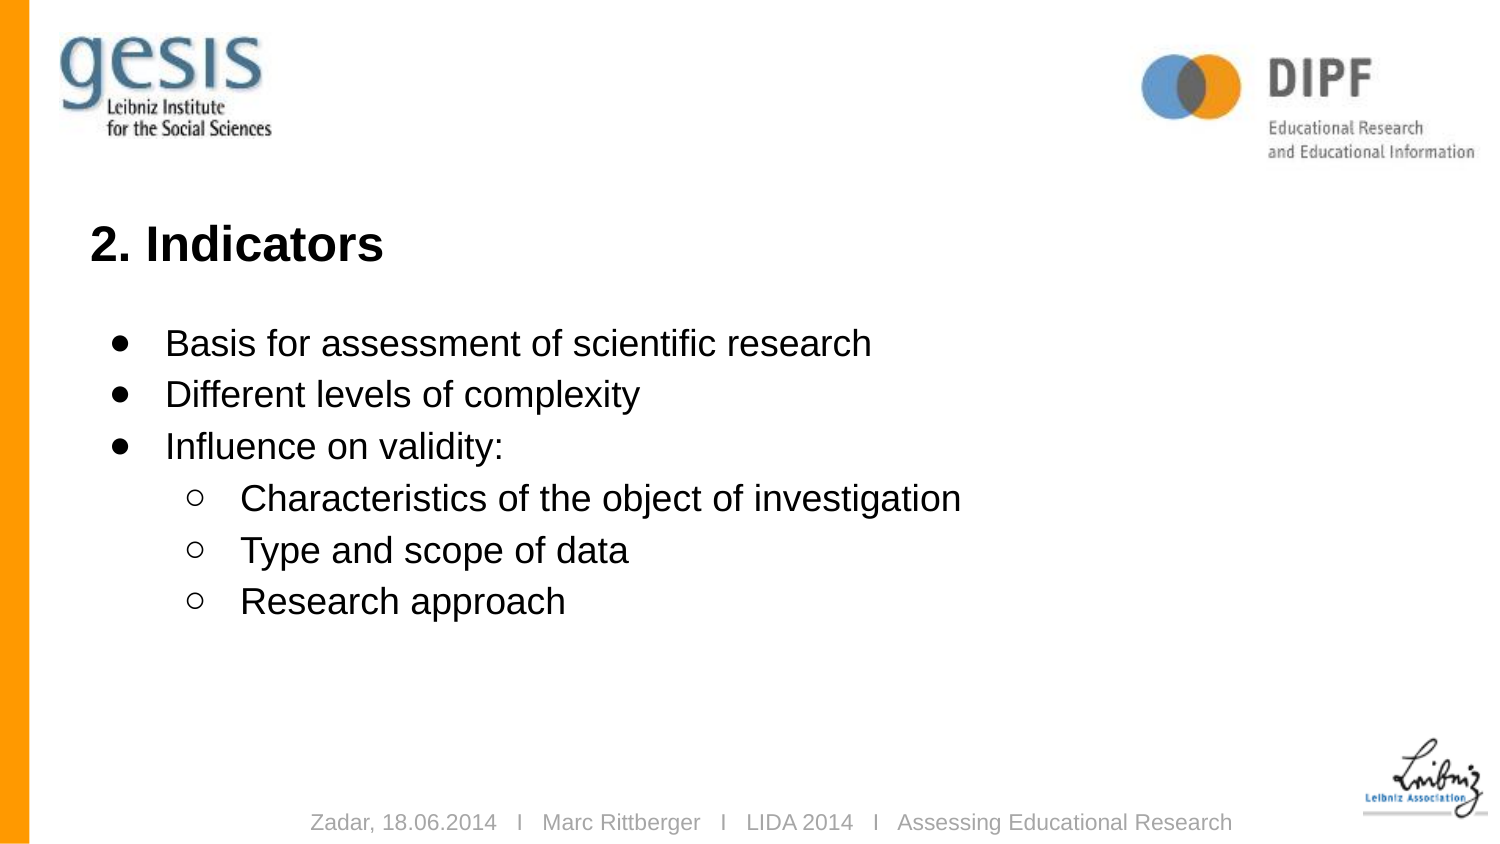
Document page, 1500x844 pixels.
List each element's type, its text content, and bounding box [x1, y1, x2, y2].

list Basis for assessment of scientific research Different levels of complexity Influence on validity: Characteristics of the object of investigation Type and scope of data Research approach [75, 296, 1425, 690]
picture [59, 32, 278, 139]
picture [1104, 20, 1493, 210]
picture [1363, 735, 1488, 821]
title 2. Indicators [75, 192, 1425, 287]
text_box Zadar, 18.06.2014 I Marc Rittberger I LIDA 2014 I Assessing Educational Research [100, 787, 1451, 843]
